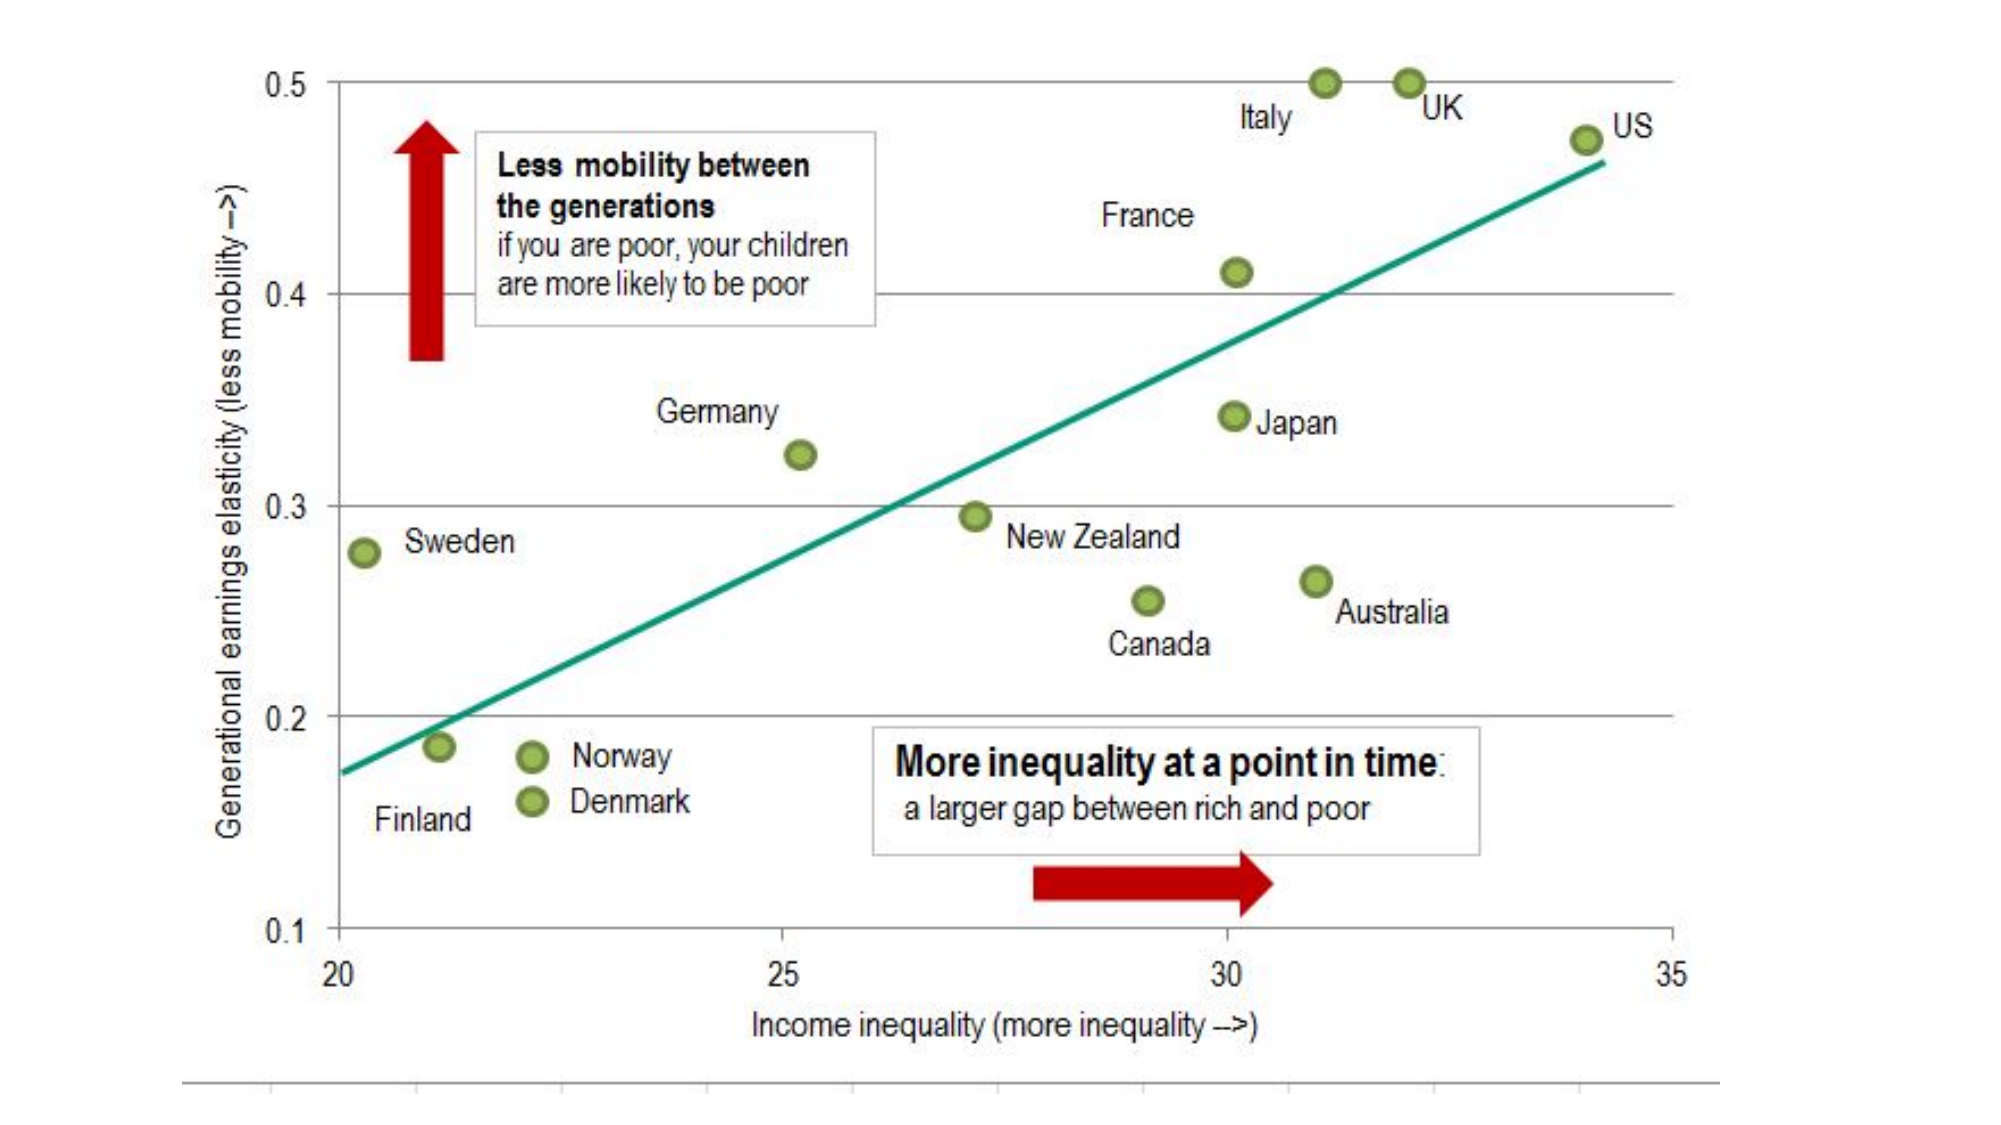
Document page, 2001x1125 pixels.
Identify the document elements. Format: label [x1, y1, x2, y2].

picture [182, 54, 1720, 1094]
